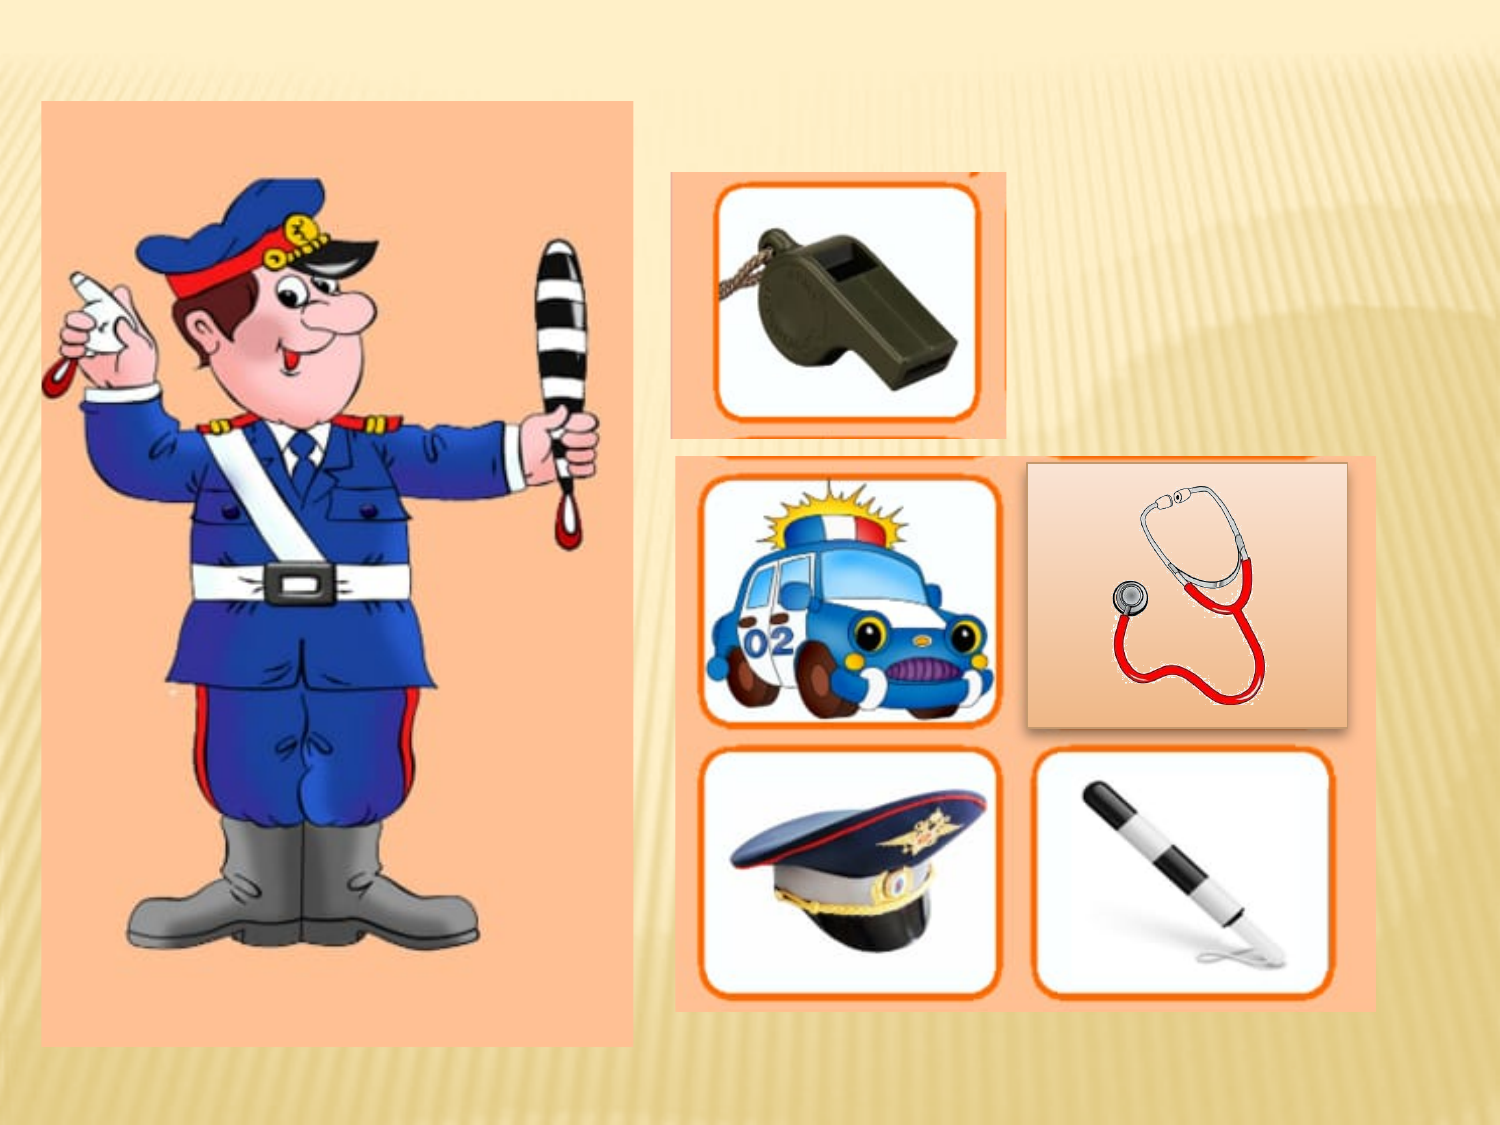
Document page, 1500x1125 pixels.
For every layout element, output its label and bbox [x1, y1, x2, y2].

picture [675, 455, 1377, 1012]
picture [670, 172, 1007, 439]
picture [40, 101, 634, 1048]
